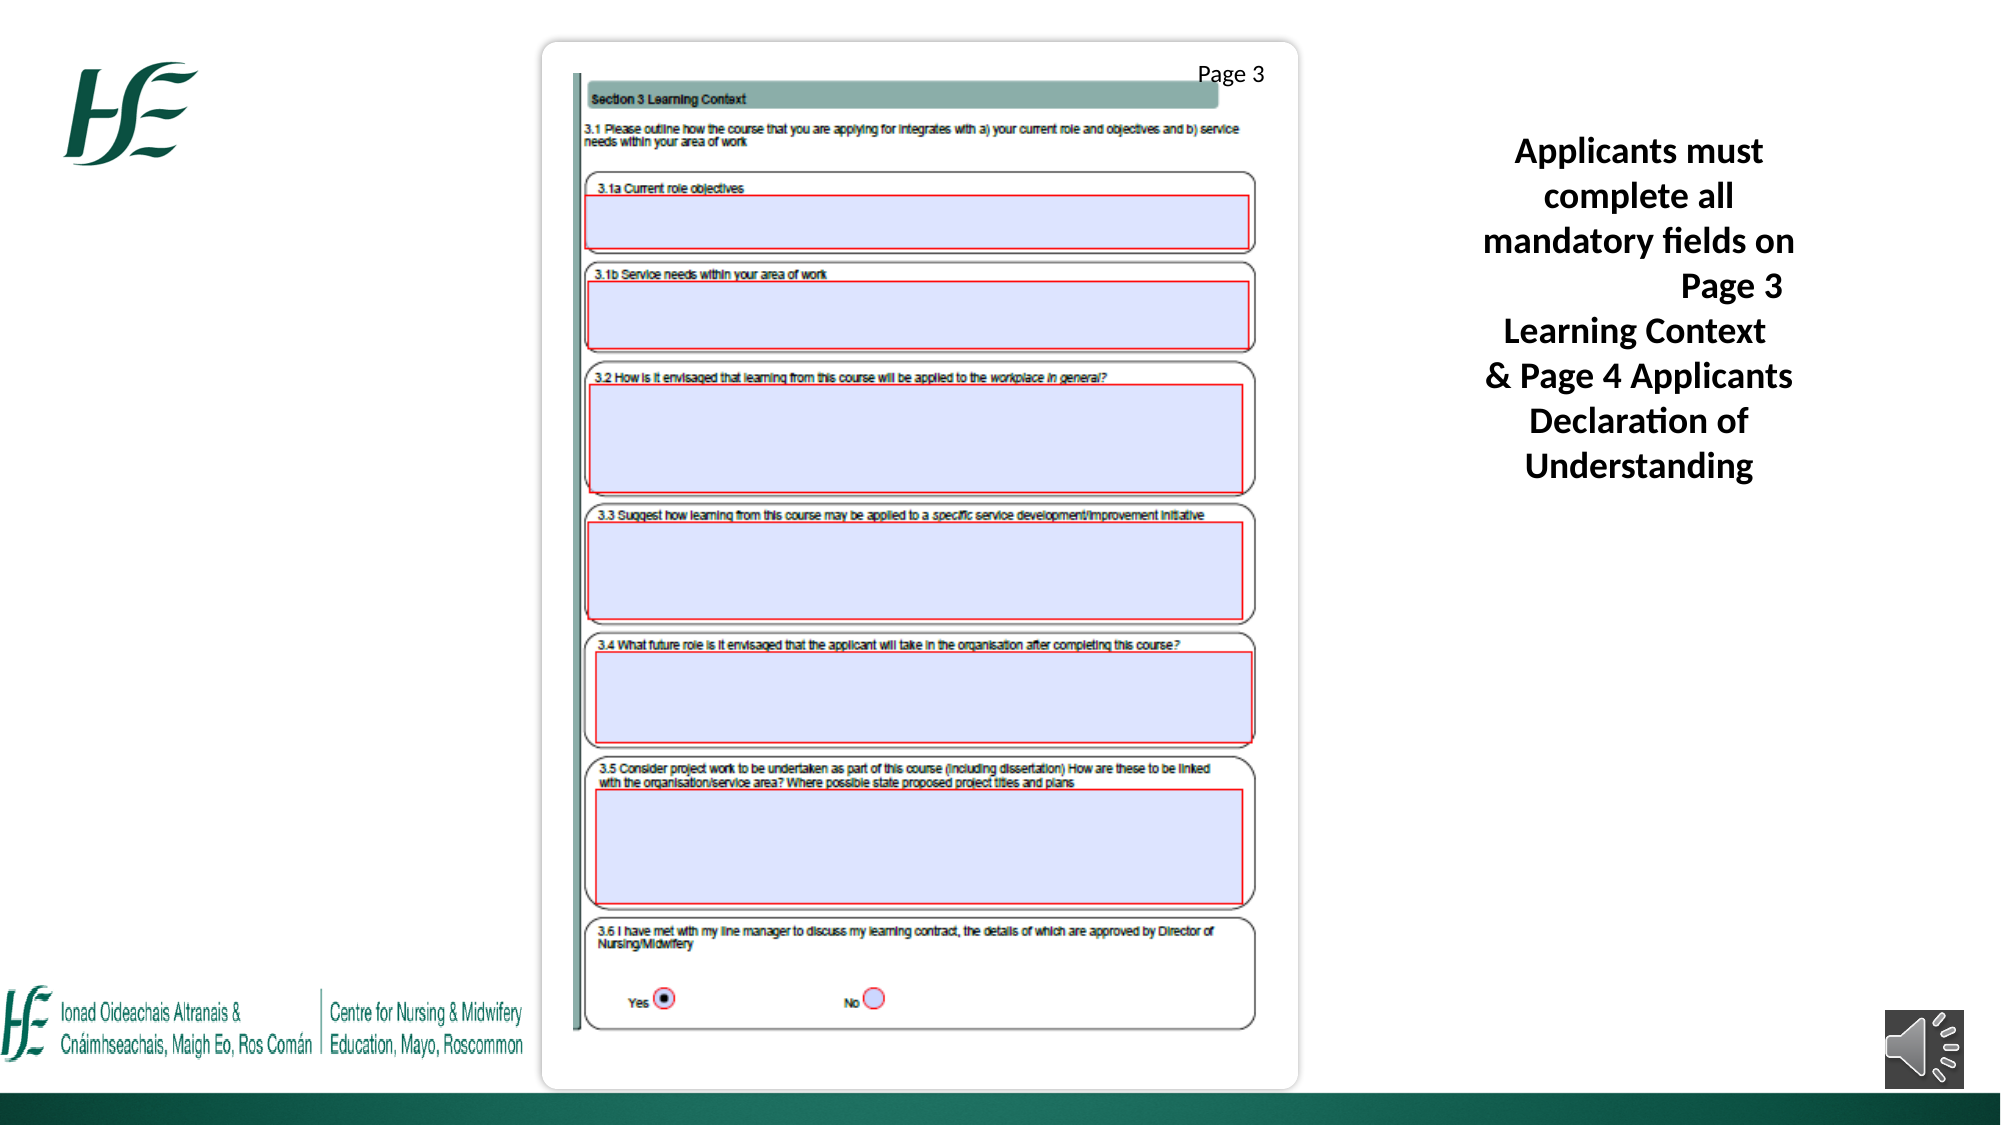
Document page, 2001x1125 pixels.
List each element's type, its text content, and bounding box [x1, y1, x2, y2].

picture [0, 0, 2001, 1125]
text_box Page 3 [1183, 50, 1425, 96]
text_box Applicants must complete all mandatory fields on Page 3 Learning Context & Page 4 Applicants Declaration of Understanding [1464, 118, 1815, 494]
